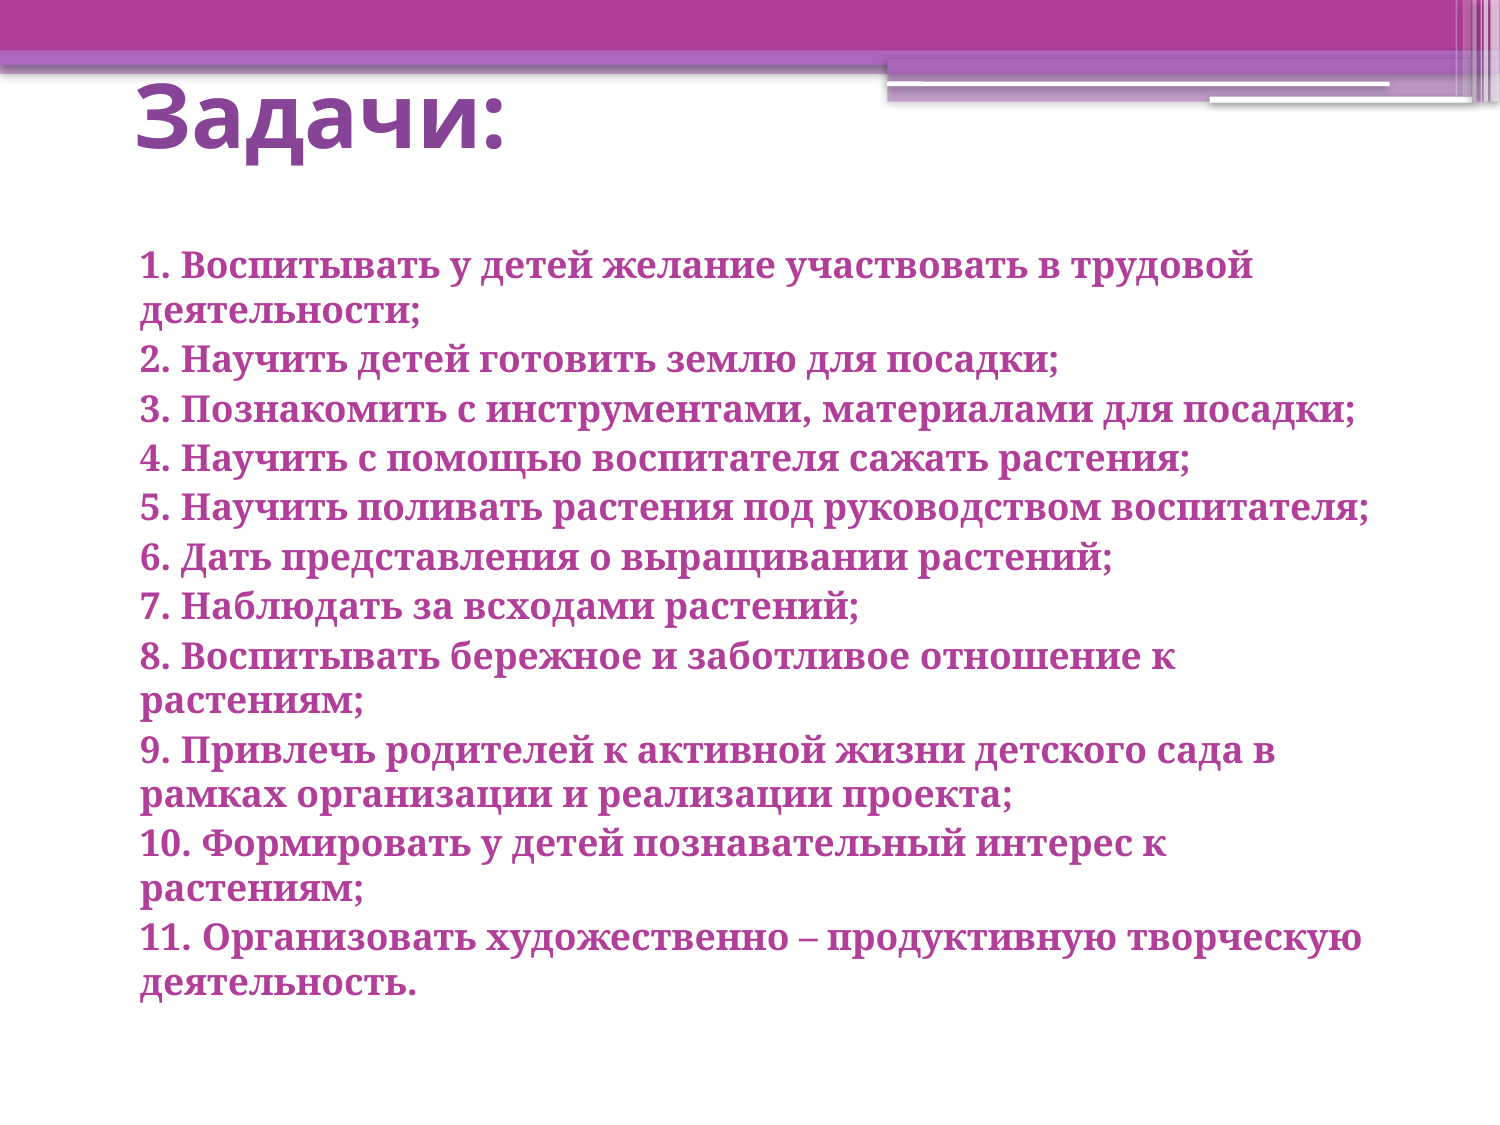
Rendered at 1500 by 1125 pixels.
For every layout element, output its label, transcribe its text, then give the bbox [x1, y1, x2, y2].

title Задачи: [118, 93, 1394, 234]
list 1. Воспитывать у детей желание участвовать в трудовой деятельности; 2. Научить детей готовить землю для посадки; 3. Познакомить с инструментами, материалами для посадки; 4. Научить с помощью воспитателя сажать растения; 5. Научить поливать растения под руководством воспитателя; 6. Дать представления о выращивании растений; 7. Наблюдать за всходами растений; 8. Воспитывать бережное и заботливое отношение к растениям; 9. Привлечь родителей к активной жизни детского сада в рамках организации и реализации проекта; 10. Формировать у детей познавательный интерес к растениям; 11. Организовать художественно – продуктивную творческую деятельность. [118, 234, 1394, 1079]
